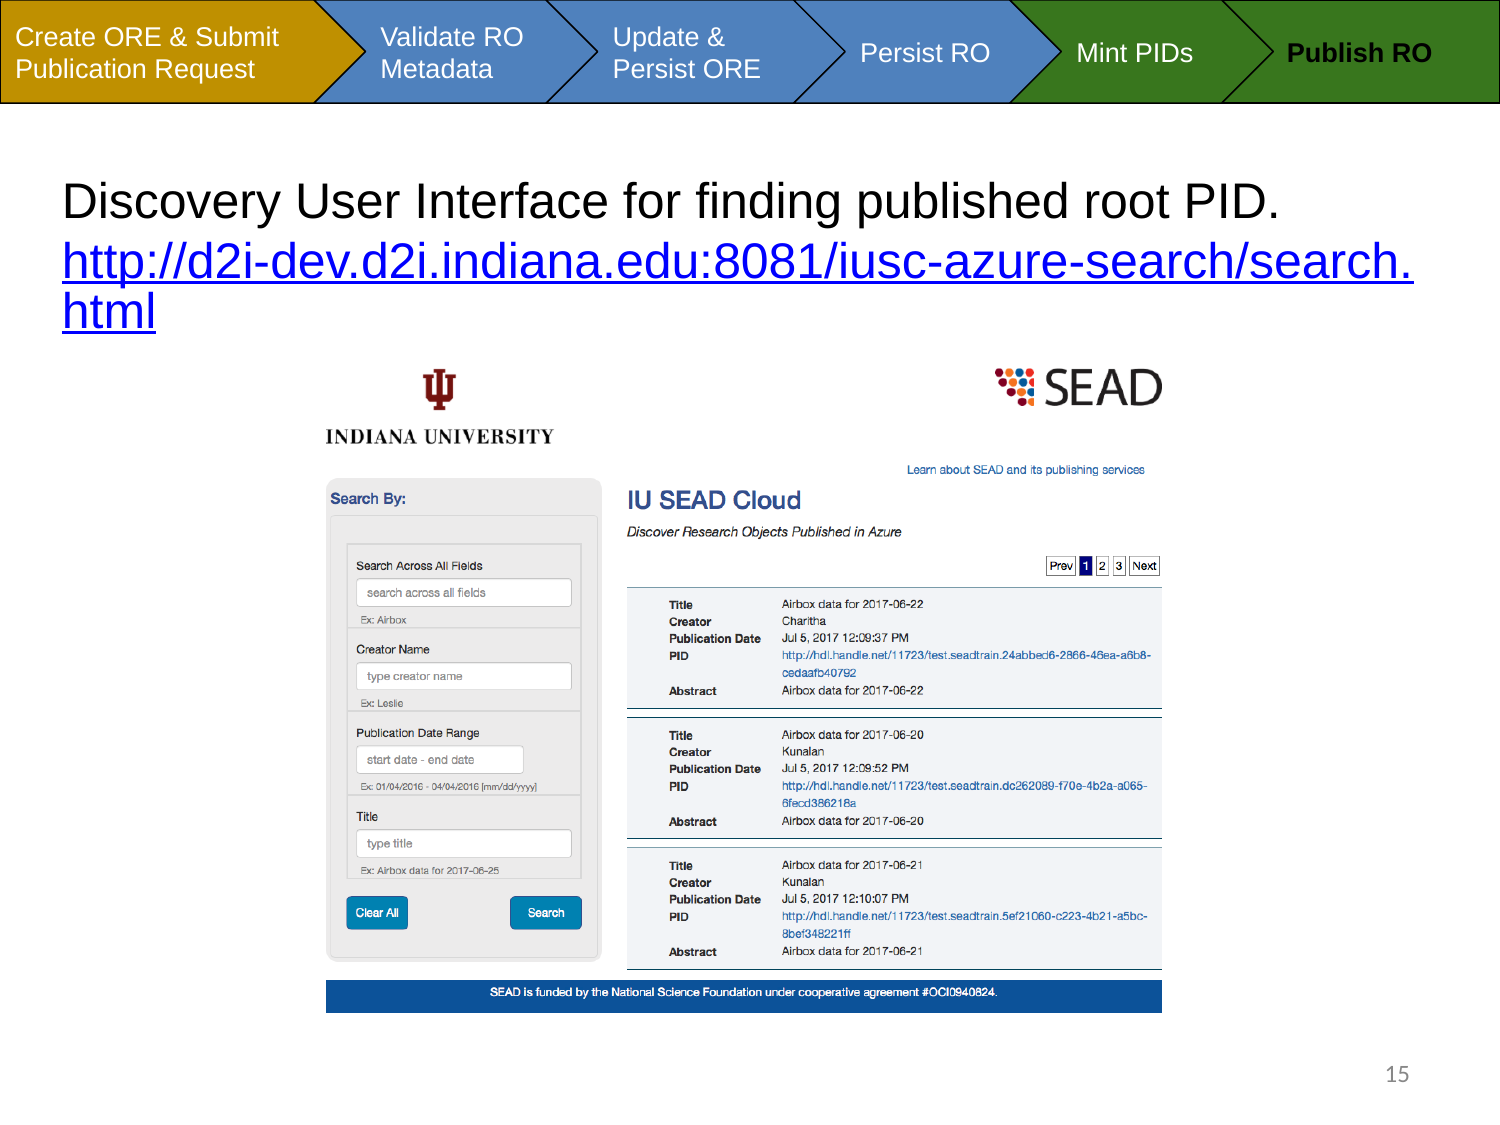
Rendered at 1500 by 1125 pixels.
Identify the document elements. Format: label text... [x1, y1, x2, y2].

slide_number ‹#› [1074, 1042, 1425, 1103]
text_box Publish RO [1222, 0, 1500, 104]
picture [275, 358, 1225, 1067]
text_box Discovery User Interface for finding published root PID. http://d2i-dev.d2i.indiana.edu:8081/iusc-azure-search/search.html [46, 153, 1456, 347]
text_box Update & Persist ORE [546, 0, 844, 104]
text_box Create ORE & Submit Publication Request [0, 0, 364, 104]
text_box Mint PIDs [1009, 0, 1274, 104]
text_box Persist RO [793, 0, 1060, 104]
text_box Validate RO Metadata [313, 0, 597, 104]
